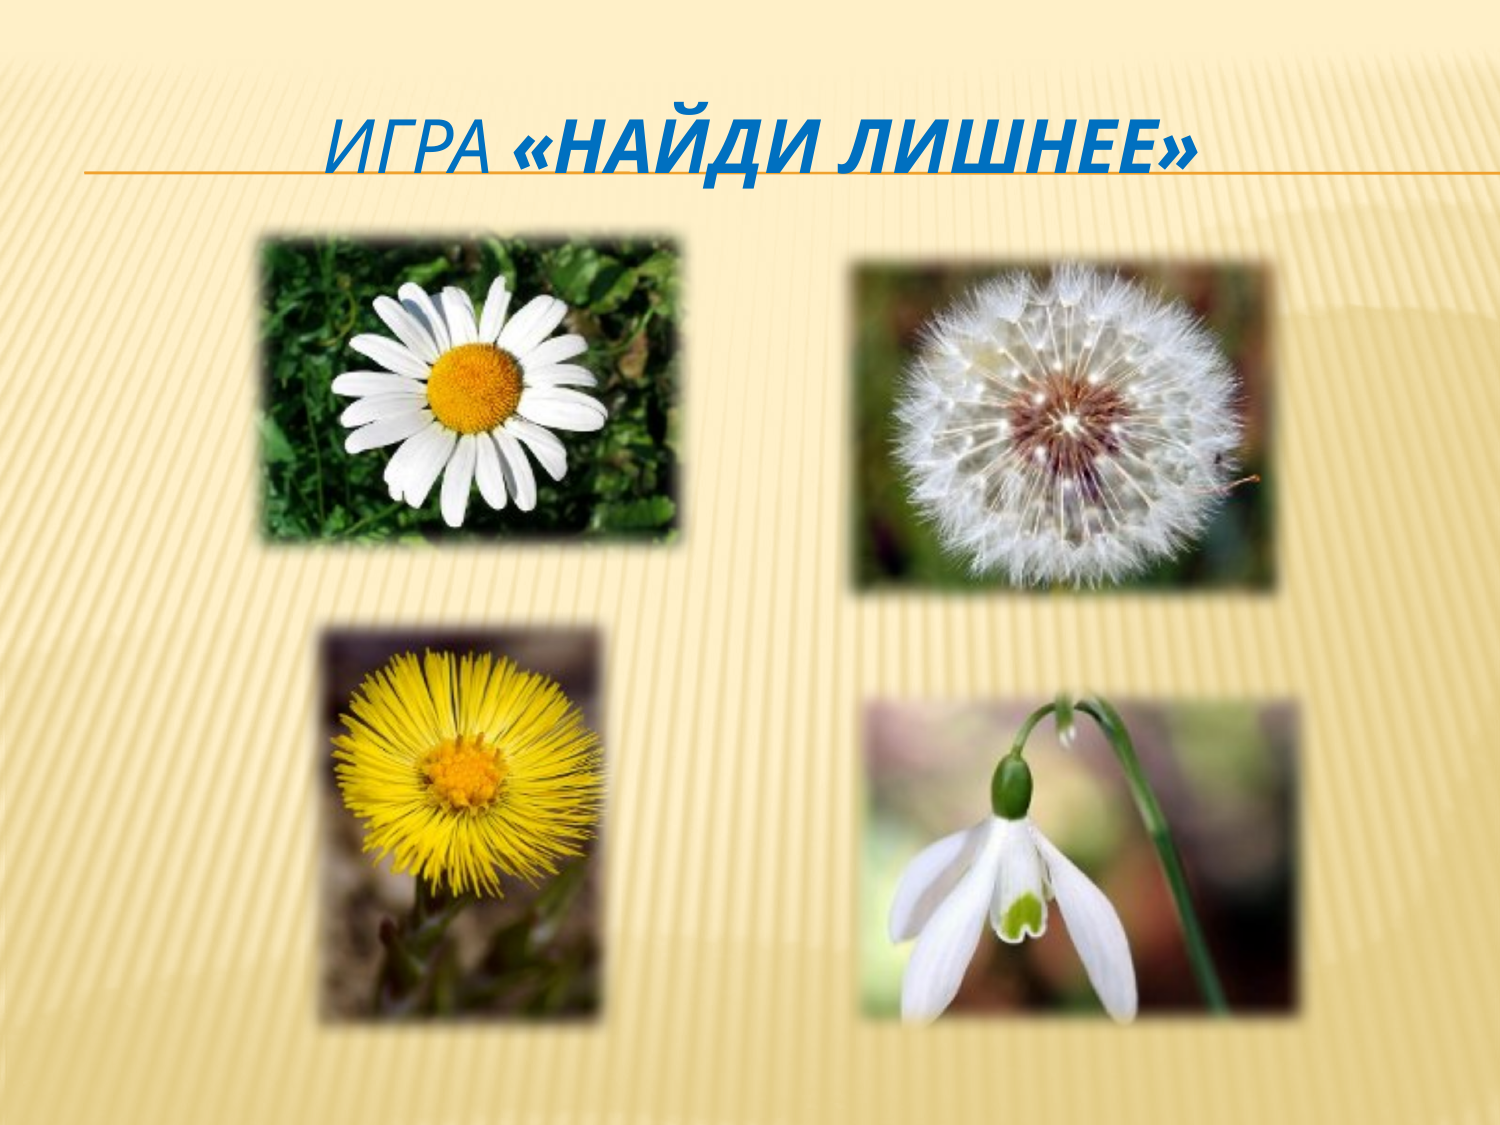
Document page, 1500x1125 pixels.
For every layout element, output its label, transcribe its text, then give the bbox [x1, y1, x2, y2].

title Игра «Найди лишнее» [49, 75, 1475, 213]
picture [832, 243, 1294, 613]
picture [844, 680, 1318, 1036]
picture [241, 219, 698, 562]
picture [300, 609, 621, 1042]
